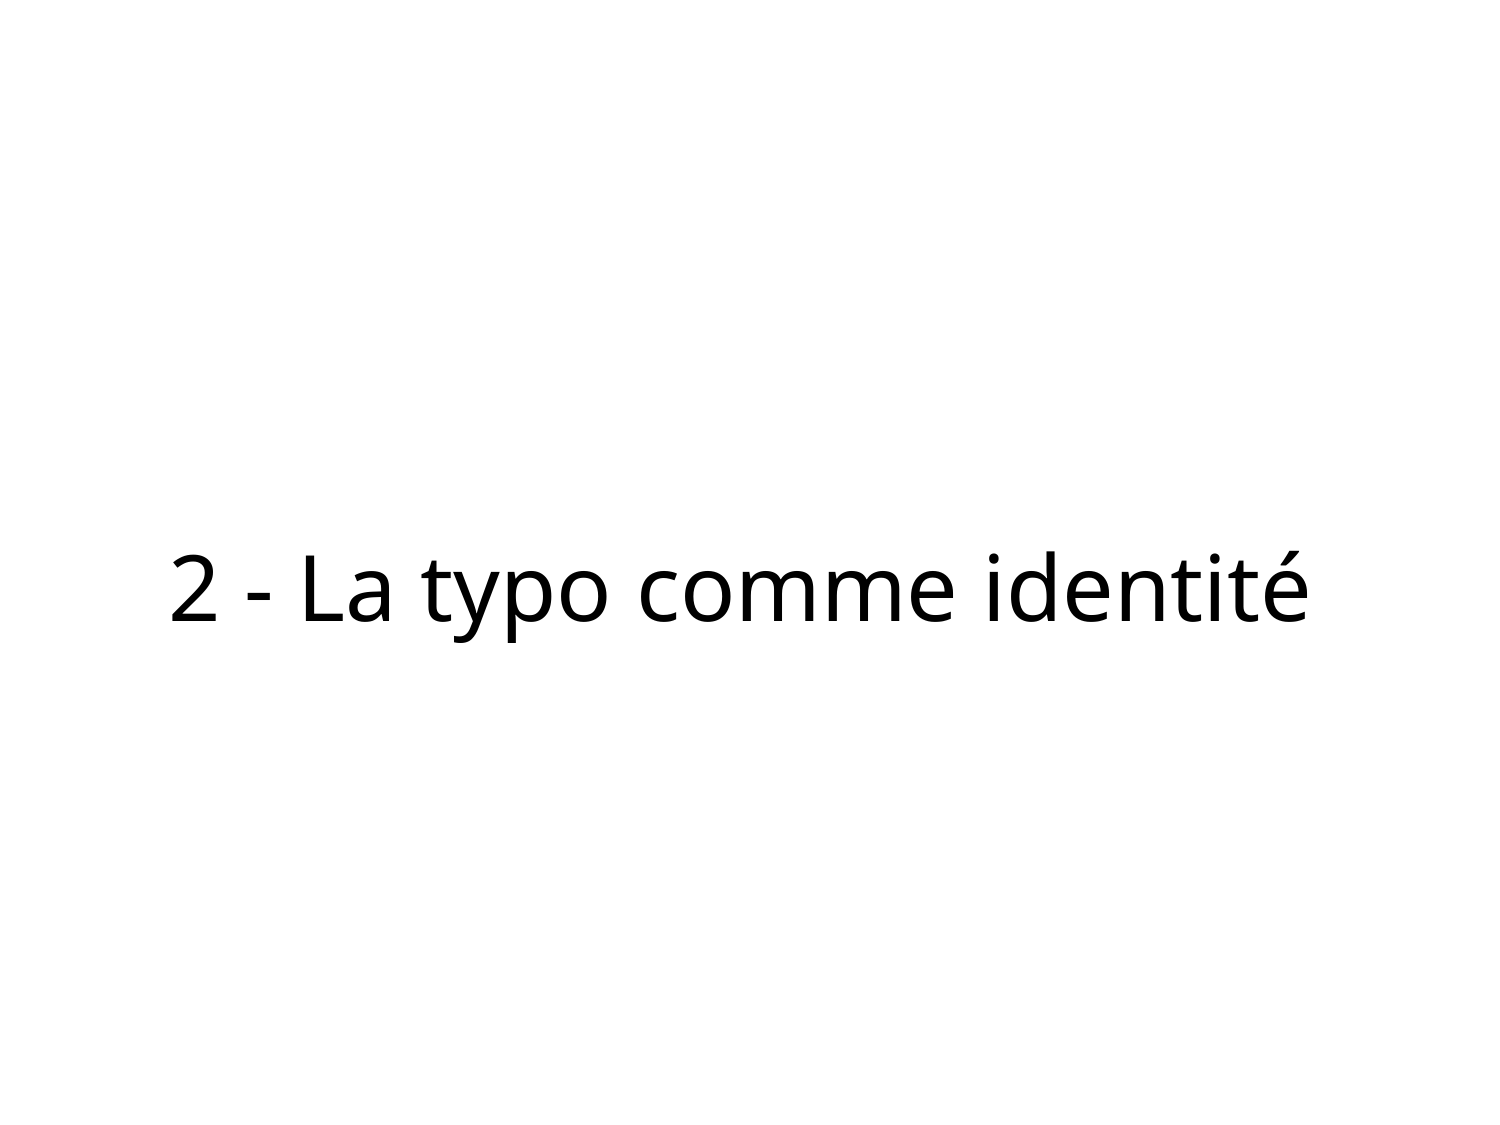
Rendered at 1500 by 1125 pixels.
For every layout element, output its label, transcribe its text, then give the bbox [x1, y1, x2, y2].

title 2 - La typo comme identité [22, 349, 1436, 821]
